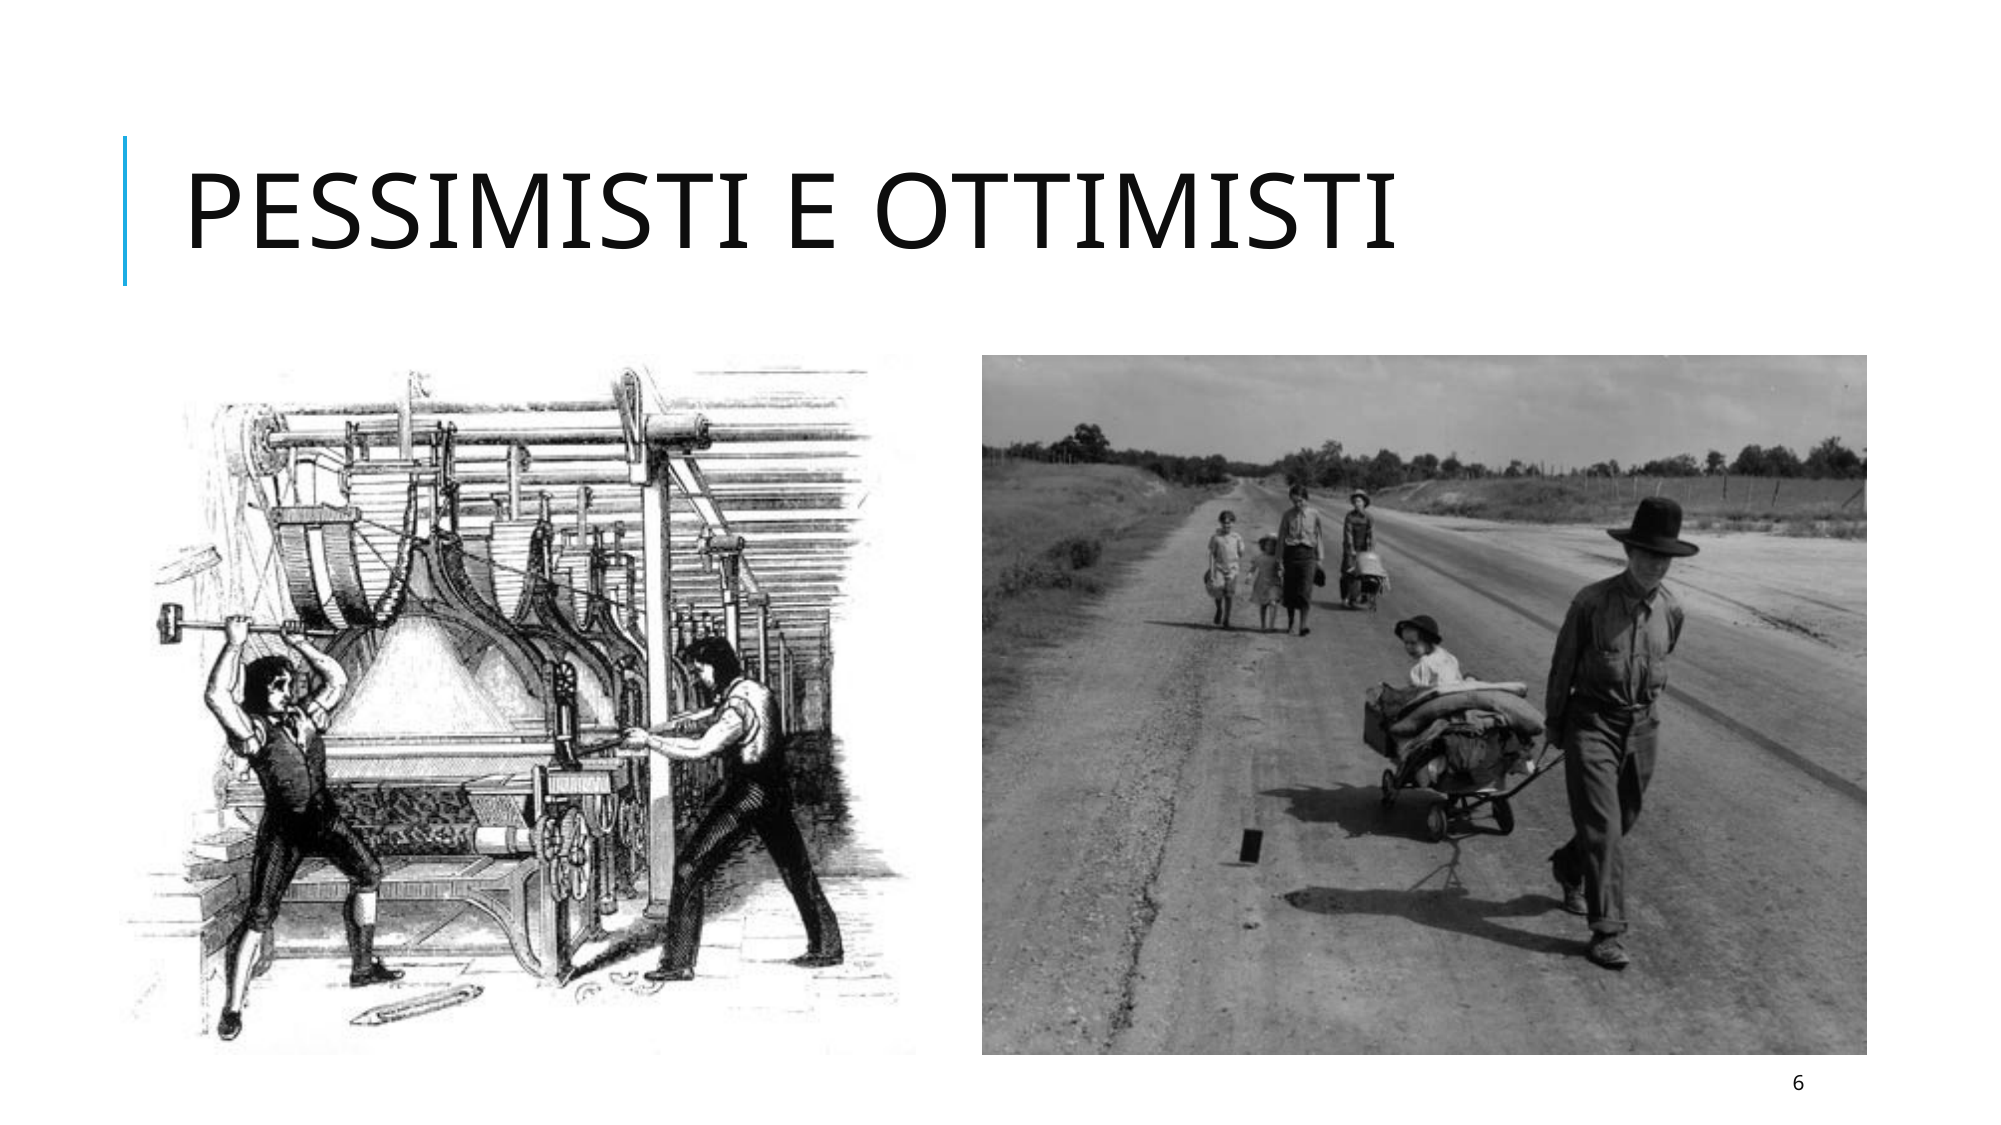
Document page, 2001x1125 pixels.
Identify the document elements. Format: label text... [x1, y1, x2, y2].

title Pessimisti e ottimisti [168, 96, 1763, 342]
picture [982, 354, 1867, 1056]
slide_number 6 [1777, 1061, 1938, 1107]
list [118, 353, 916, 1056]
